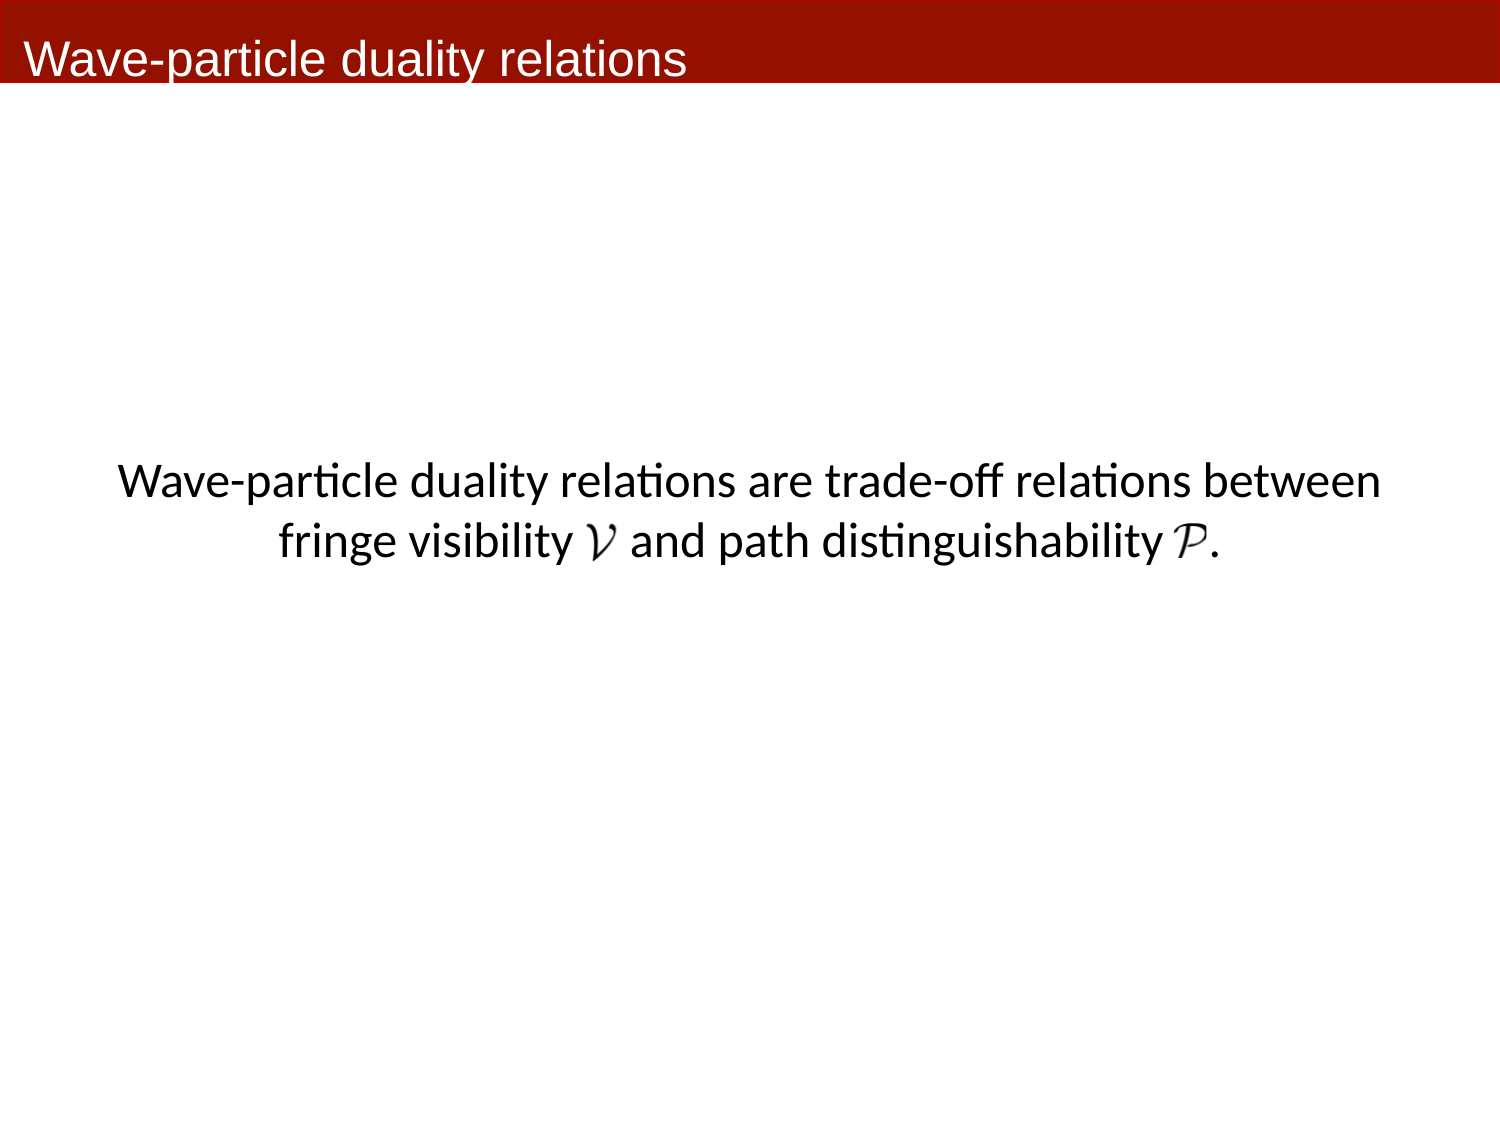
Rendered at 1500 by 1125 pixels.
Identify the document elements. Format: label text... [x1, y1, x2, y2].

picture [1173, 523, 1207, 558]
text_box Wave-particle duality relations [8, 18, 703, 94]
picture [586, 518, 630, 570]
text_box Wave-particle duality relations are trade-off relations between fringe visibility and path distinguishability . [26, 439, 1474, 575]
text_box [0, 0, 1500, 83]
